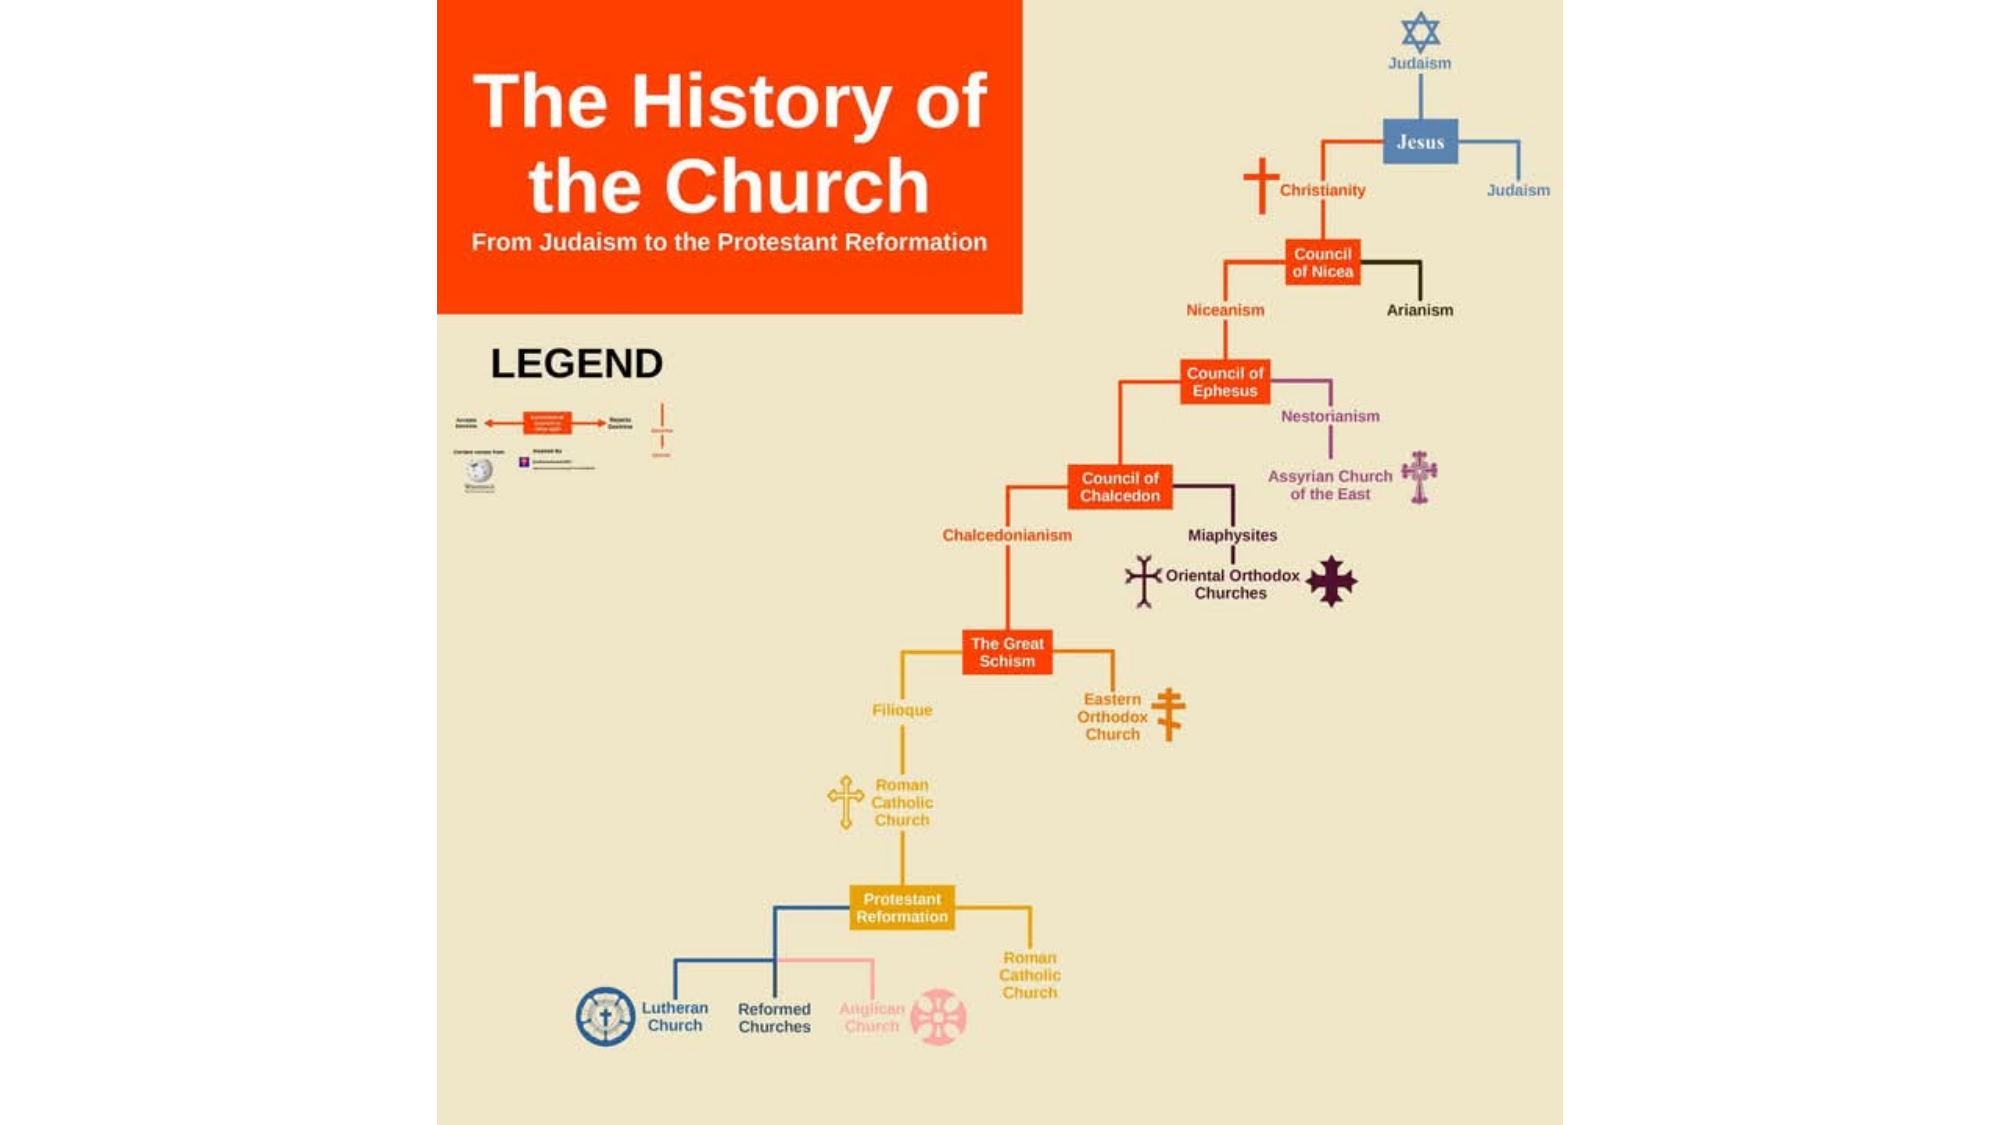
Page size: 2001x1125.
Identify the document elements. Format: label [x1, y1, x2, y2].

list [436, 0, 1563, 1125]
